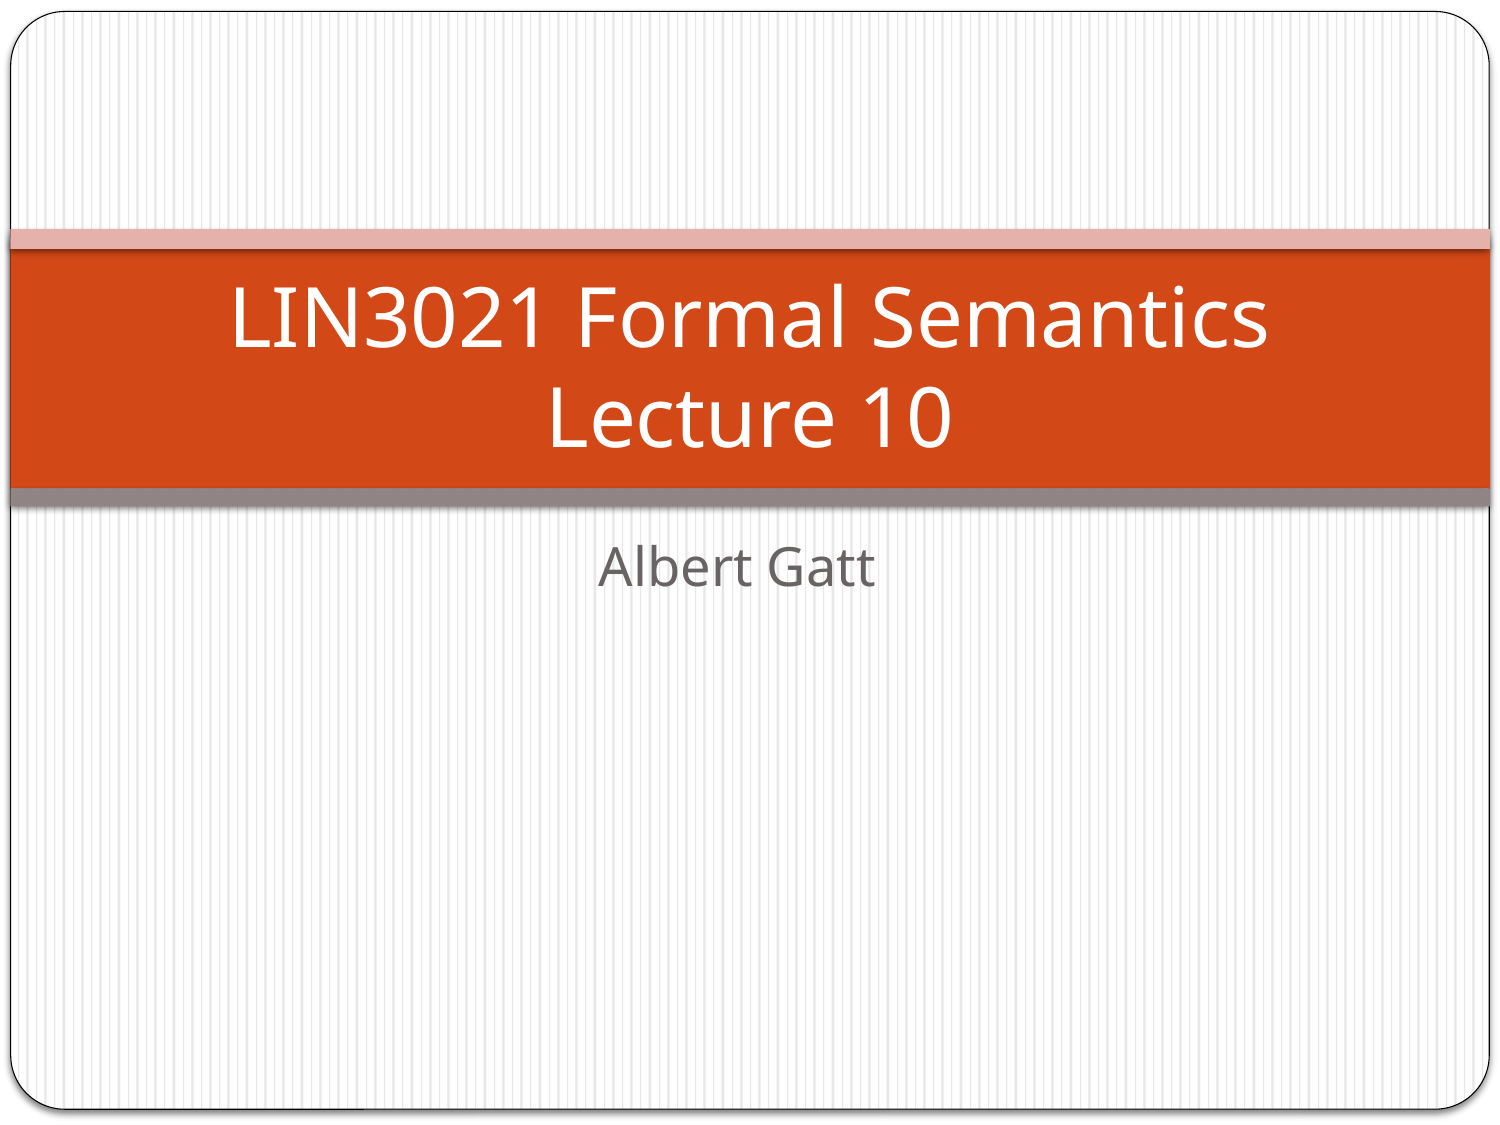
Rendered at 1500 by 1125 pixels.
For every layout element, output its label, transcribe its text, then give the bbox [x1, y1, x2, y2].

subtitle Albert Gatt [212, 525, 1263, 788]
title LIN3021 Formal Semantics Lecture 10 [75, 247, 1425, 489]
